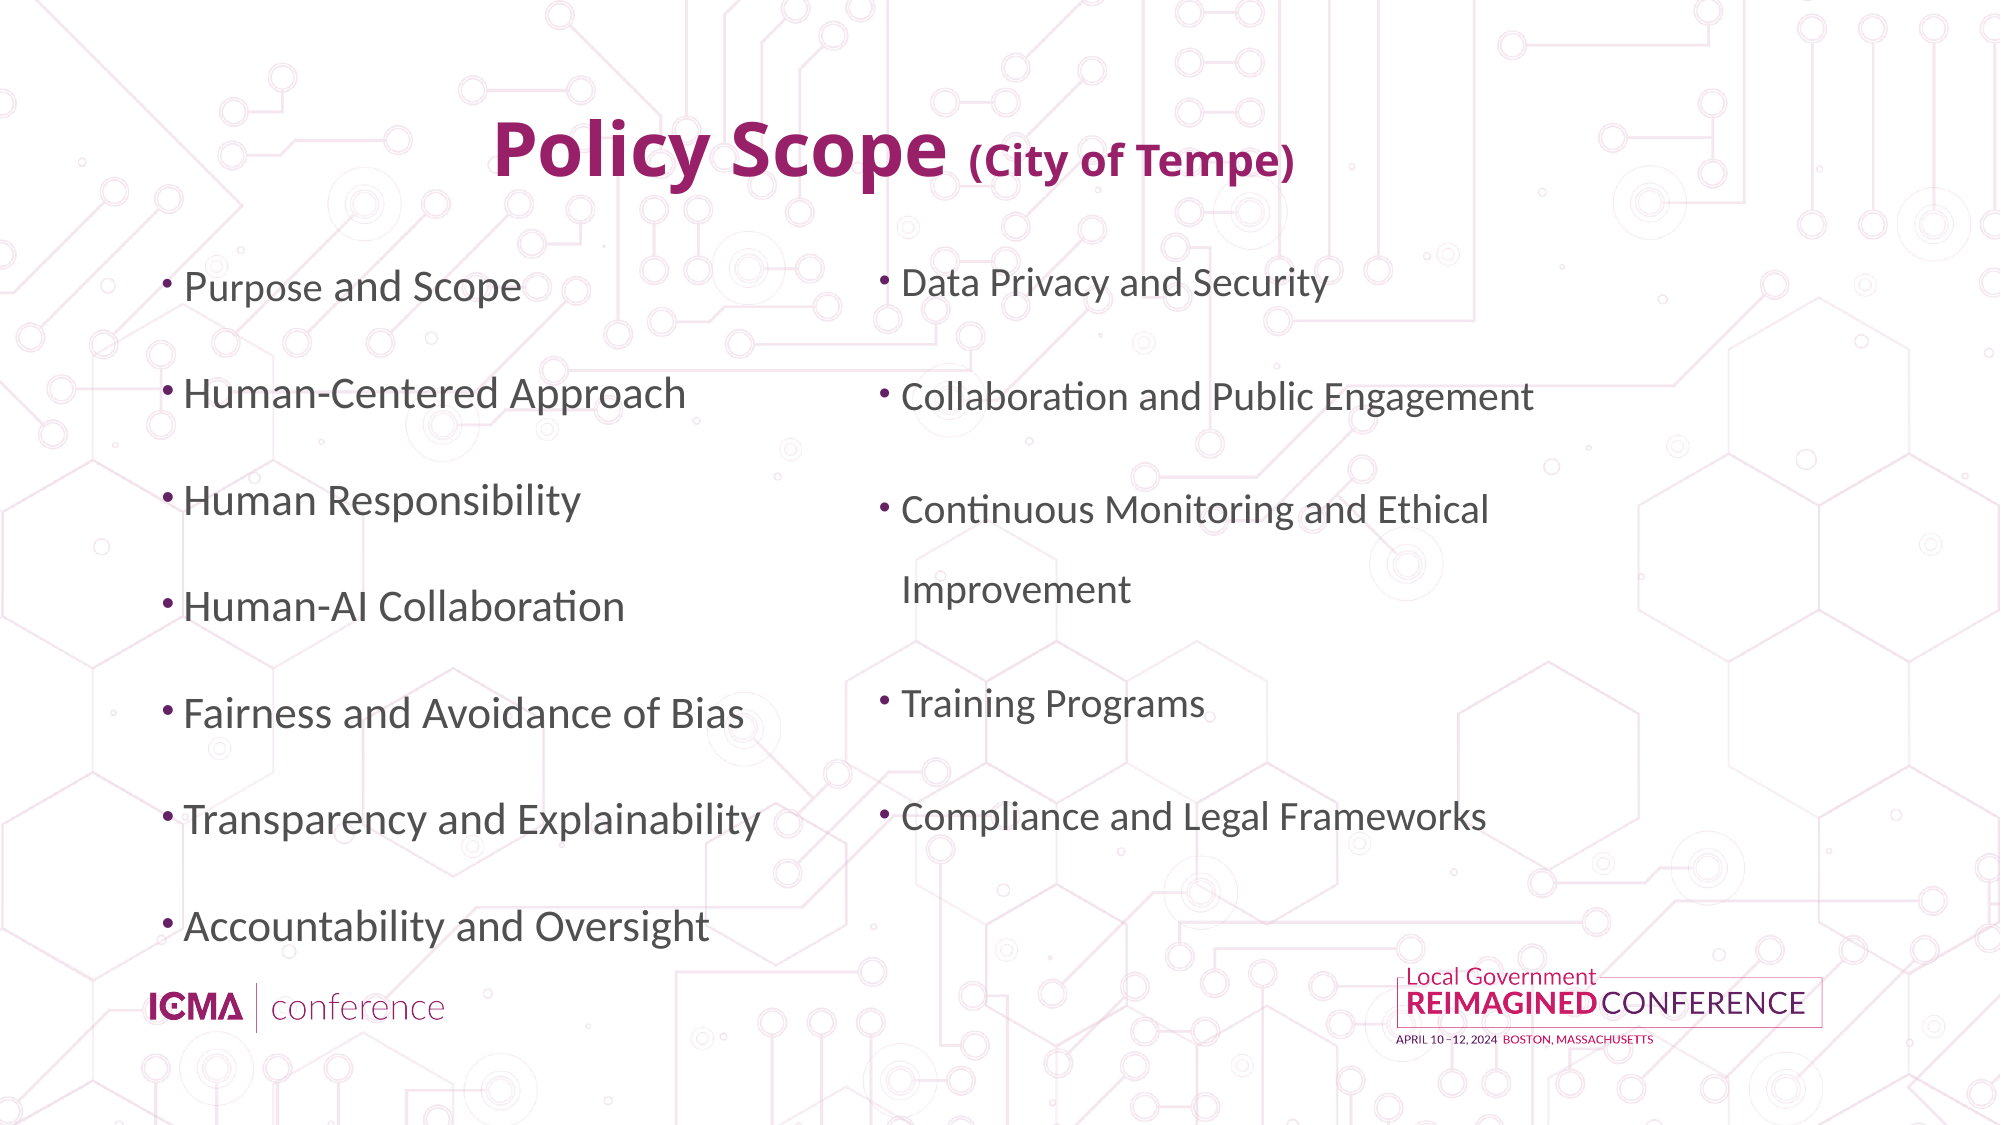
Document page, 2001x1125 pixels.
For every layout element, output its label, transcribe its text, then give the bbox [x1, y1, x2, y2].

title Policy Scope (City of Tempe) [246, 28, 1540, 192]
picture [150, 983, 444, 1033]
list Data Privacy and Security Collaboration and Public Engagement Continuous Monitoring and Ethical Improvement Training Programs Compliance and Legal Frameworks [863, 225, 1581, 1059]
list Purpose and Scope Human-Centered Approach Human Responsibility Human-AI Collaboration Fairness and Avoidance of Bias Transparency and Explainability Accountability and Oversight [147, 229, 863, 963]
picture [1384, 954, 1834, 1060]
